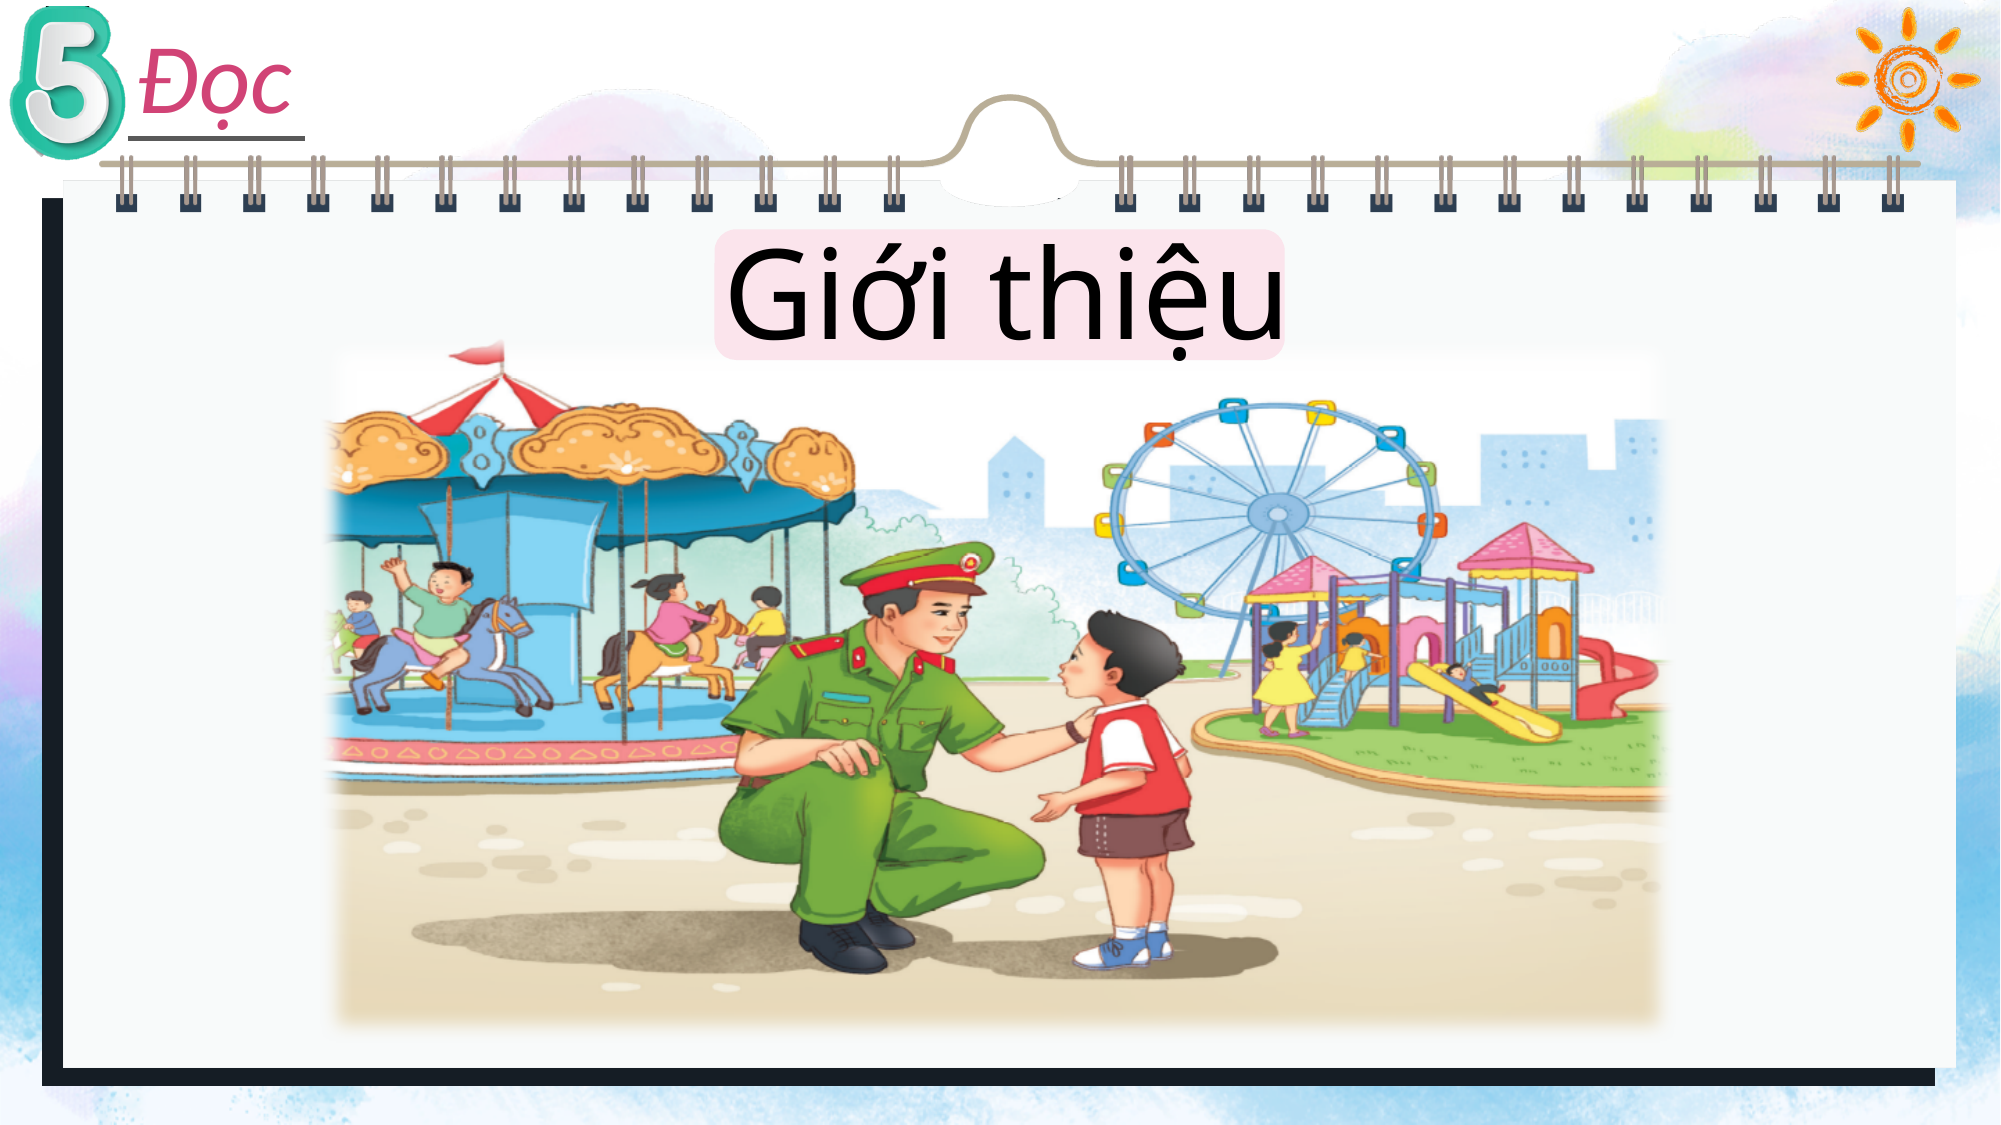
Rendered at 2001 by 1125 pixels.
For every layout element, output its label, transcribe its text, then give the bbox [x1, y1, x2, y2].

text_box Đọc [146, 6, 394, 94]
picture [0, 0, 2001, 1125]
